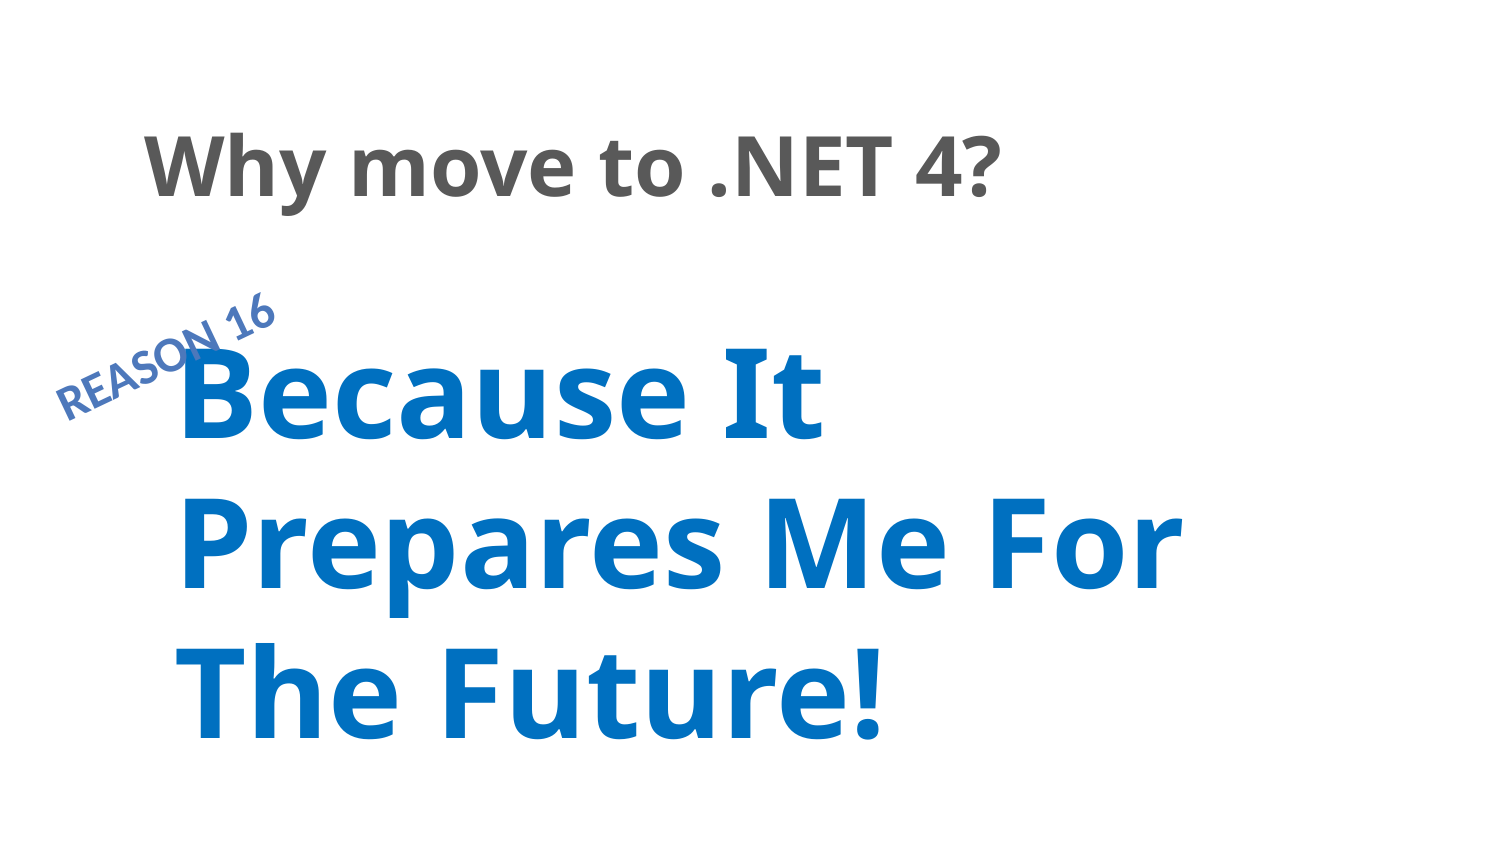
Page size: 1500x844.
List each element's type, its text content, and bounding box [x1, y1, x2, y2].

text_box Reason 16 [29, 250, 327, 445]
subtitle Because It Prepares Me For The Future! [159, 430, 1358, 647]
title Why move to .NET 4? [129, 72, 1405, 254]
